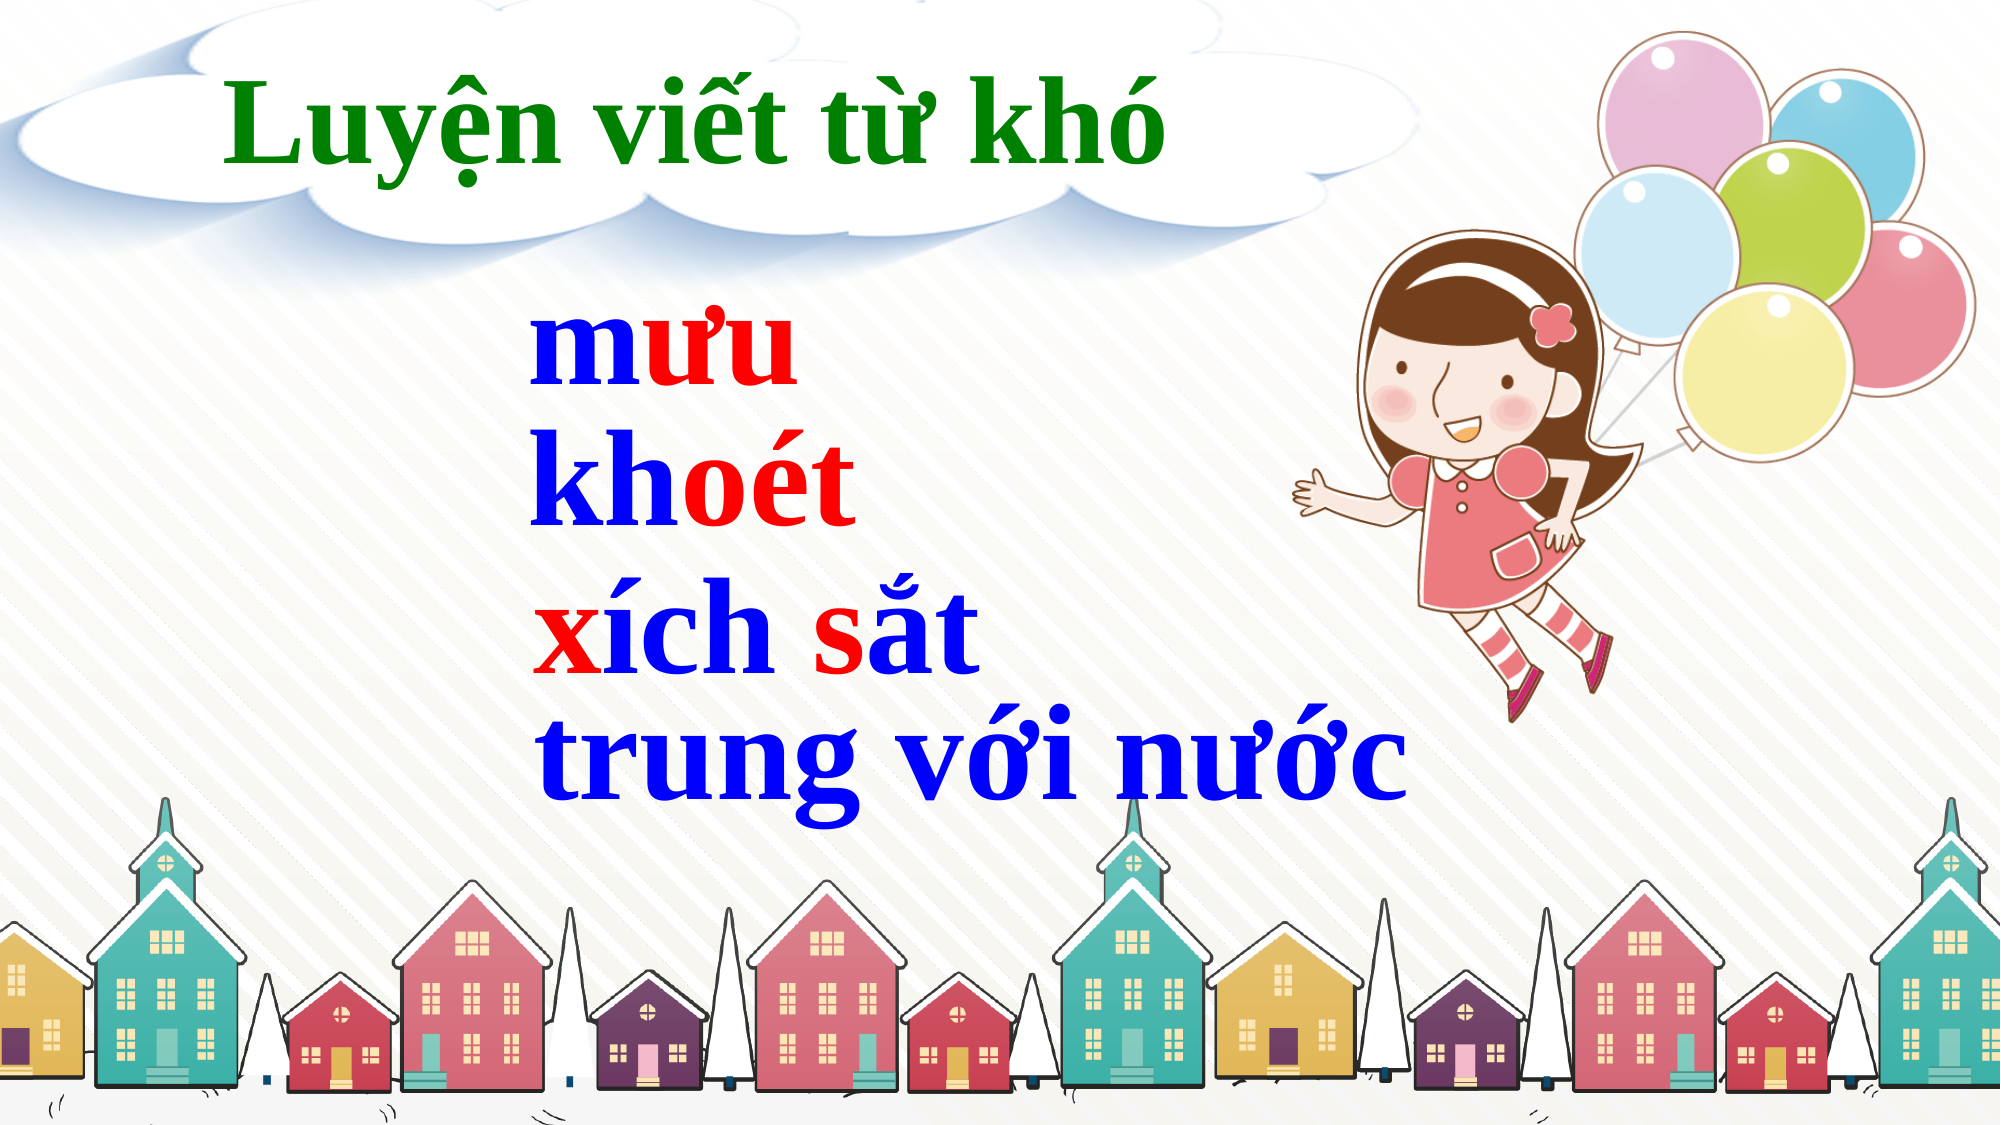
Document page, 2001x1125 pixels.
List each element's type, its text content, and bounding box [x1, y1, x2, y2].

text_box khoét [512, 380, 1292, 528]
text_box mưu [512, 302, 1292, 380]
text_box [0, 0, 1292, 302]
text_box thi [0, 841, 2000, 898]
text_box xích sắt [483, 528, 1292, 654]
picture [1292, 0, 2000, 724]
text_box trung với nước [483, 654, 1658, 835]
text_box mưu [0, 907, 2000, 965]
picture [0, 1035, 2000, 1125]
